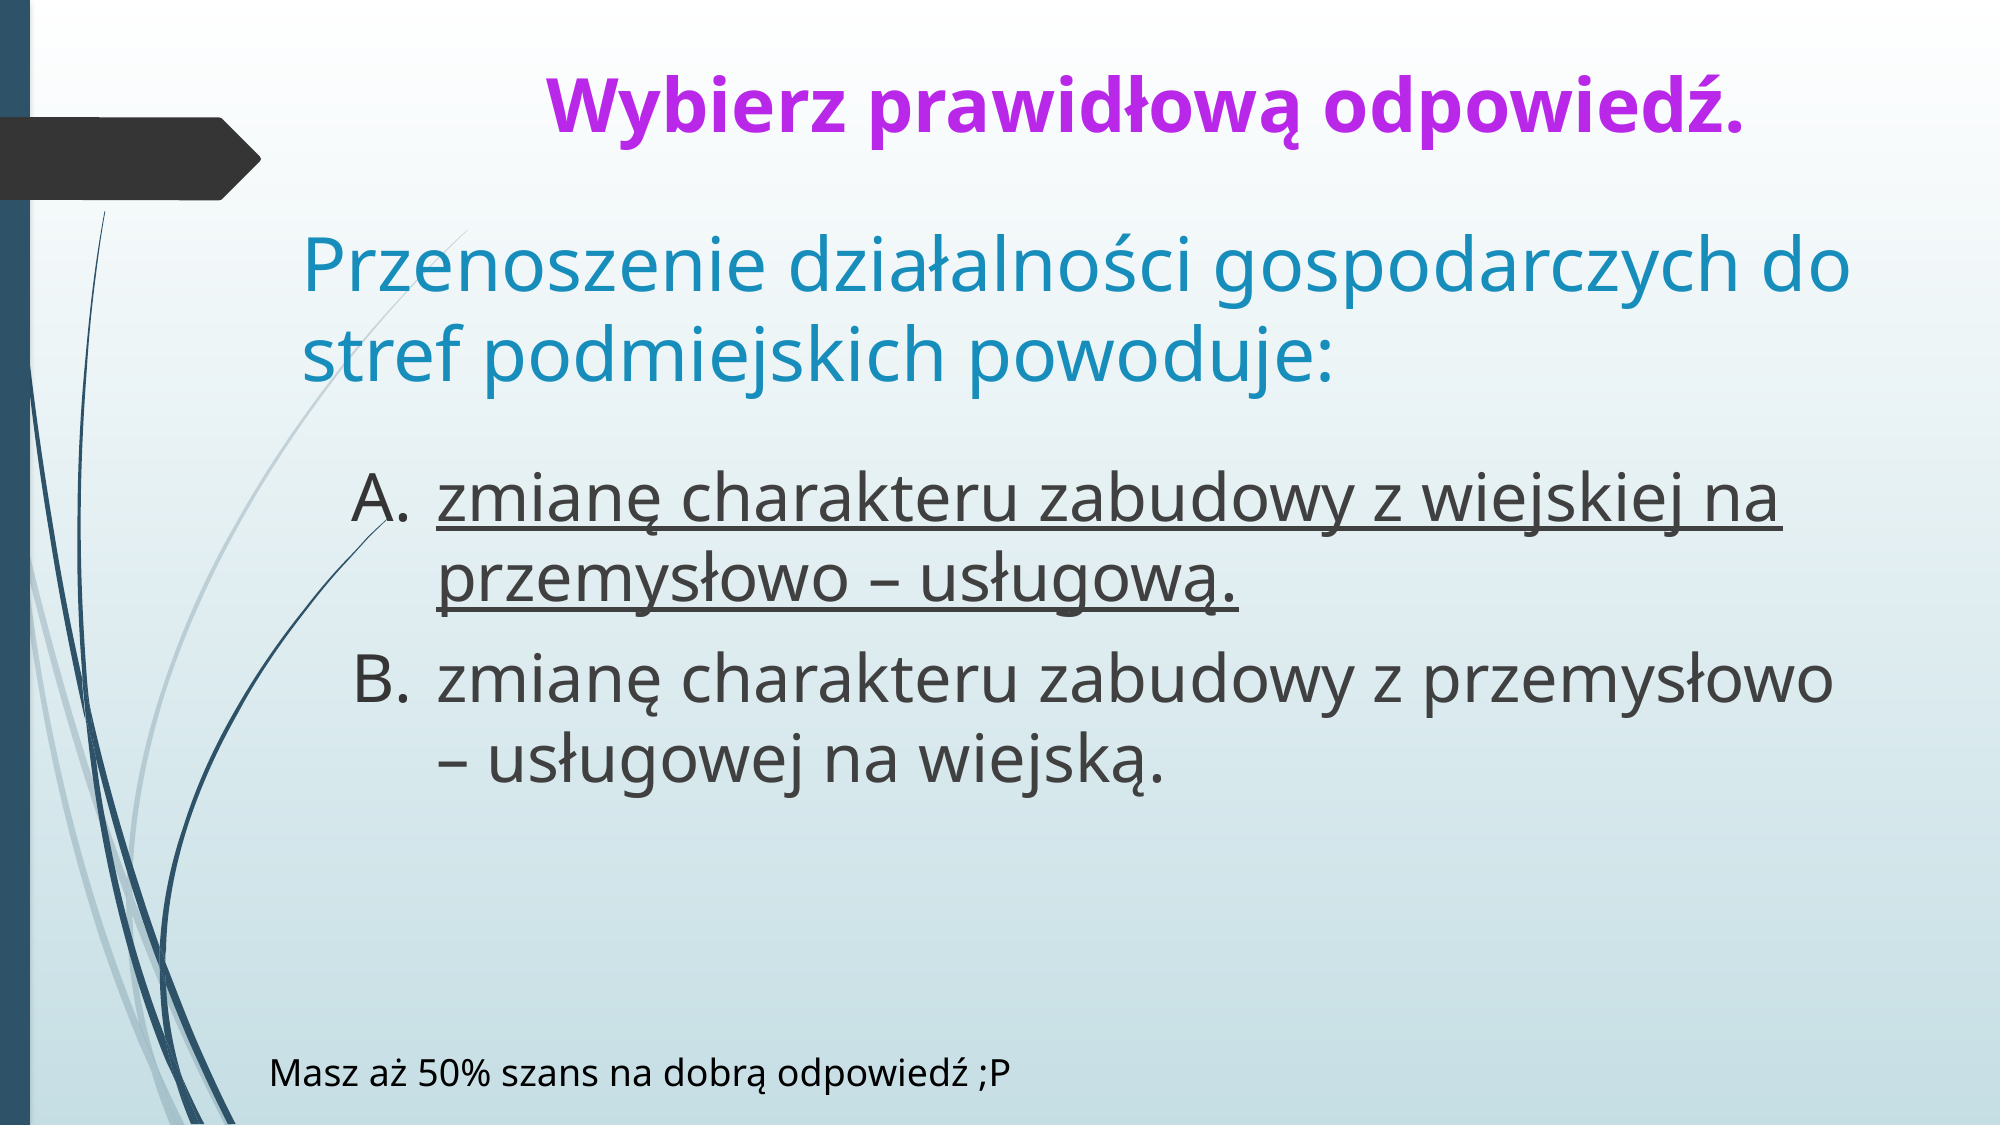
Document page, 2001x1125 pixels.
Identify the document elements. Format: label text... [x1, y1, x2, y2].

text_box Przenoszenie działalności gospodarczych do stref podmiejskich powoduje: [286, 208, 1888, 419]
list zmianę charakteru zabudowy z wiejskiej na przemysłowo – usługową. zmianę charakteru zabudowy z przemysłowo – usługowej na wiejską. [336, 447, 1888, 965]
text_box Masz aż 50% szans na dobrą odpowiedź ;P [253, 1041, 1027, 1102]
title Wybierz prawidłową odpowiedź. [425, 50, 1888, 208]
